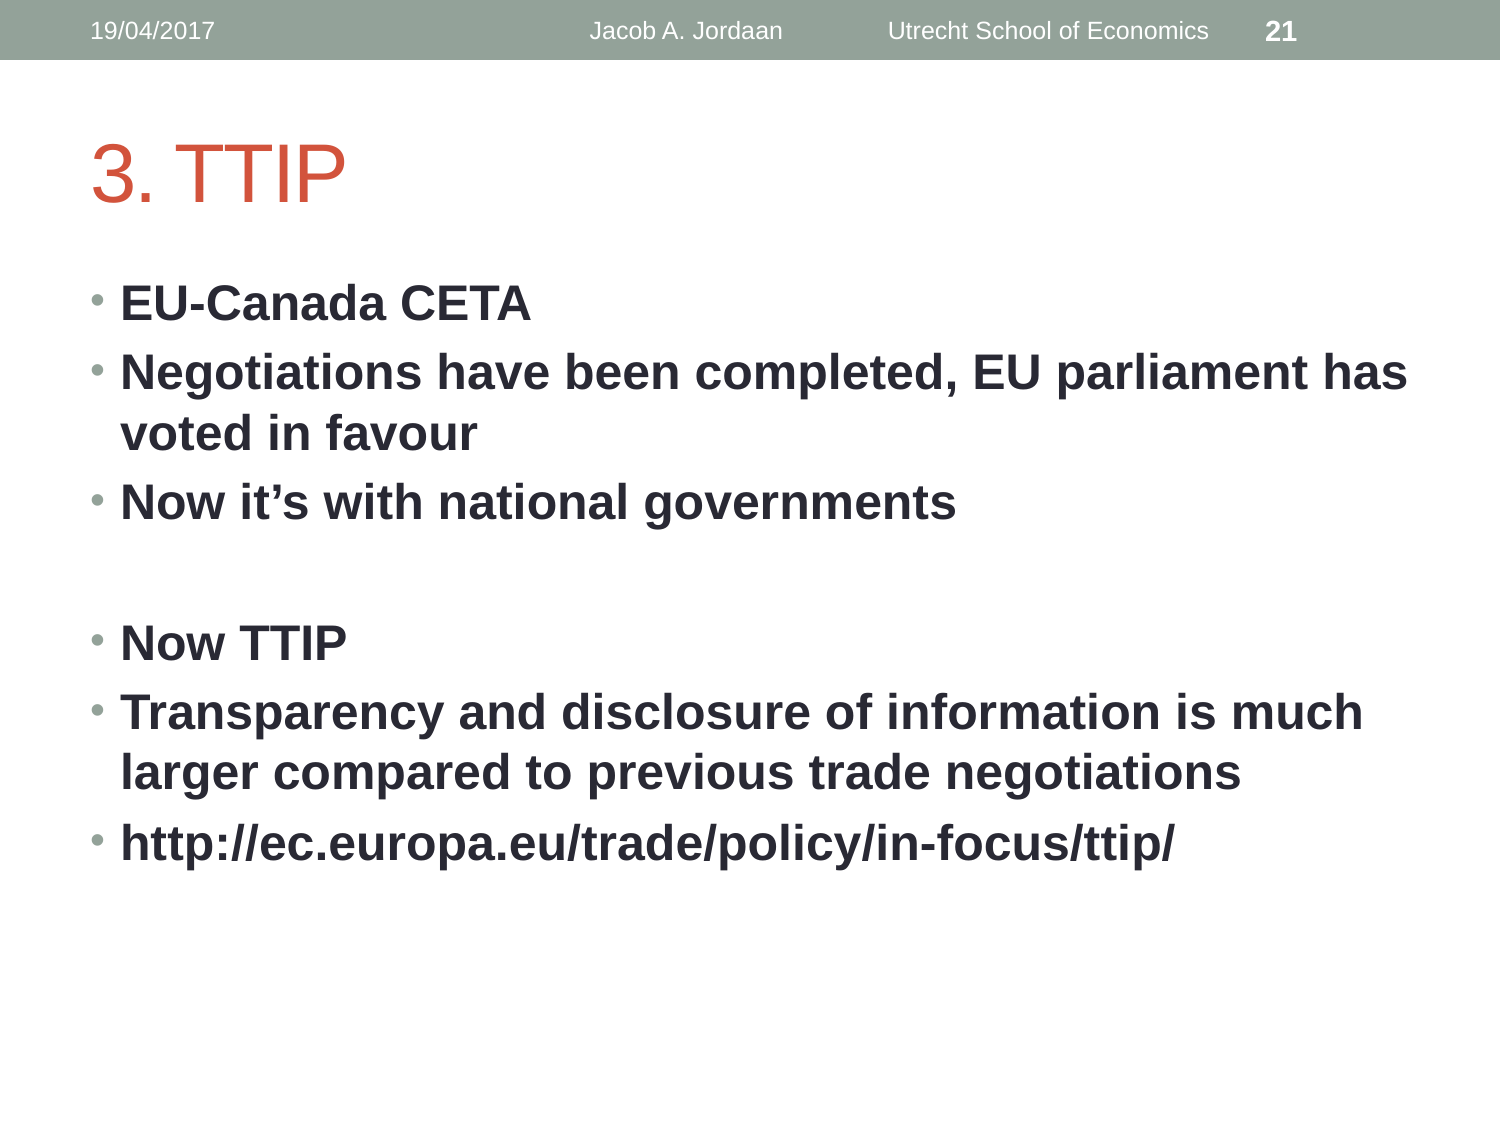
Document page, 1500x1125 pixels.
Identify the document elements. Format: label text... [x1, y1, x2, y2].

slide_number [75, 3, 550, 57]
list EU-Canada CETA Negotiations have been completed, EU parliament has voted in favour Now it’s with national governments Now TTIP Transparency and disclosure of information is much larger compared to previous trade negotiations http://ec.europa.eu/trade/policy/in-focus/ttip/ [75, 262, 1425, 1063]
footer Jacob A. Jordaan Utrecht School of Economics [562, 3, 1238, 57]
slide_number 21 [1250, 3, 1425, 57]
title 3. TTIP [75, 87, 1425, 250]
